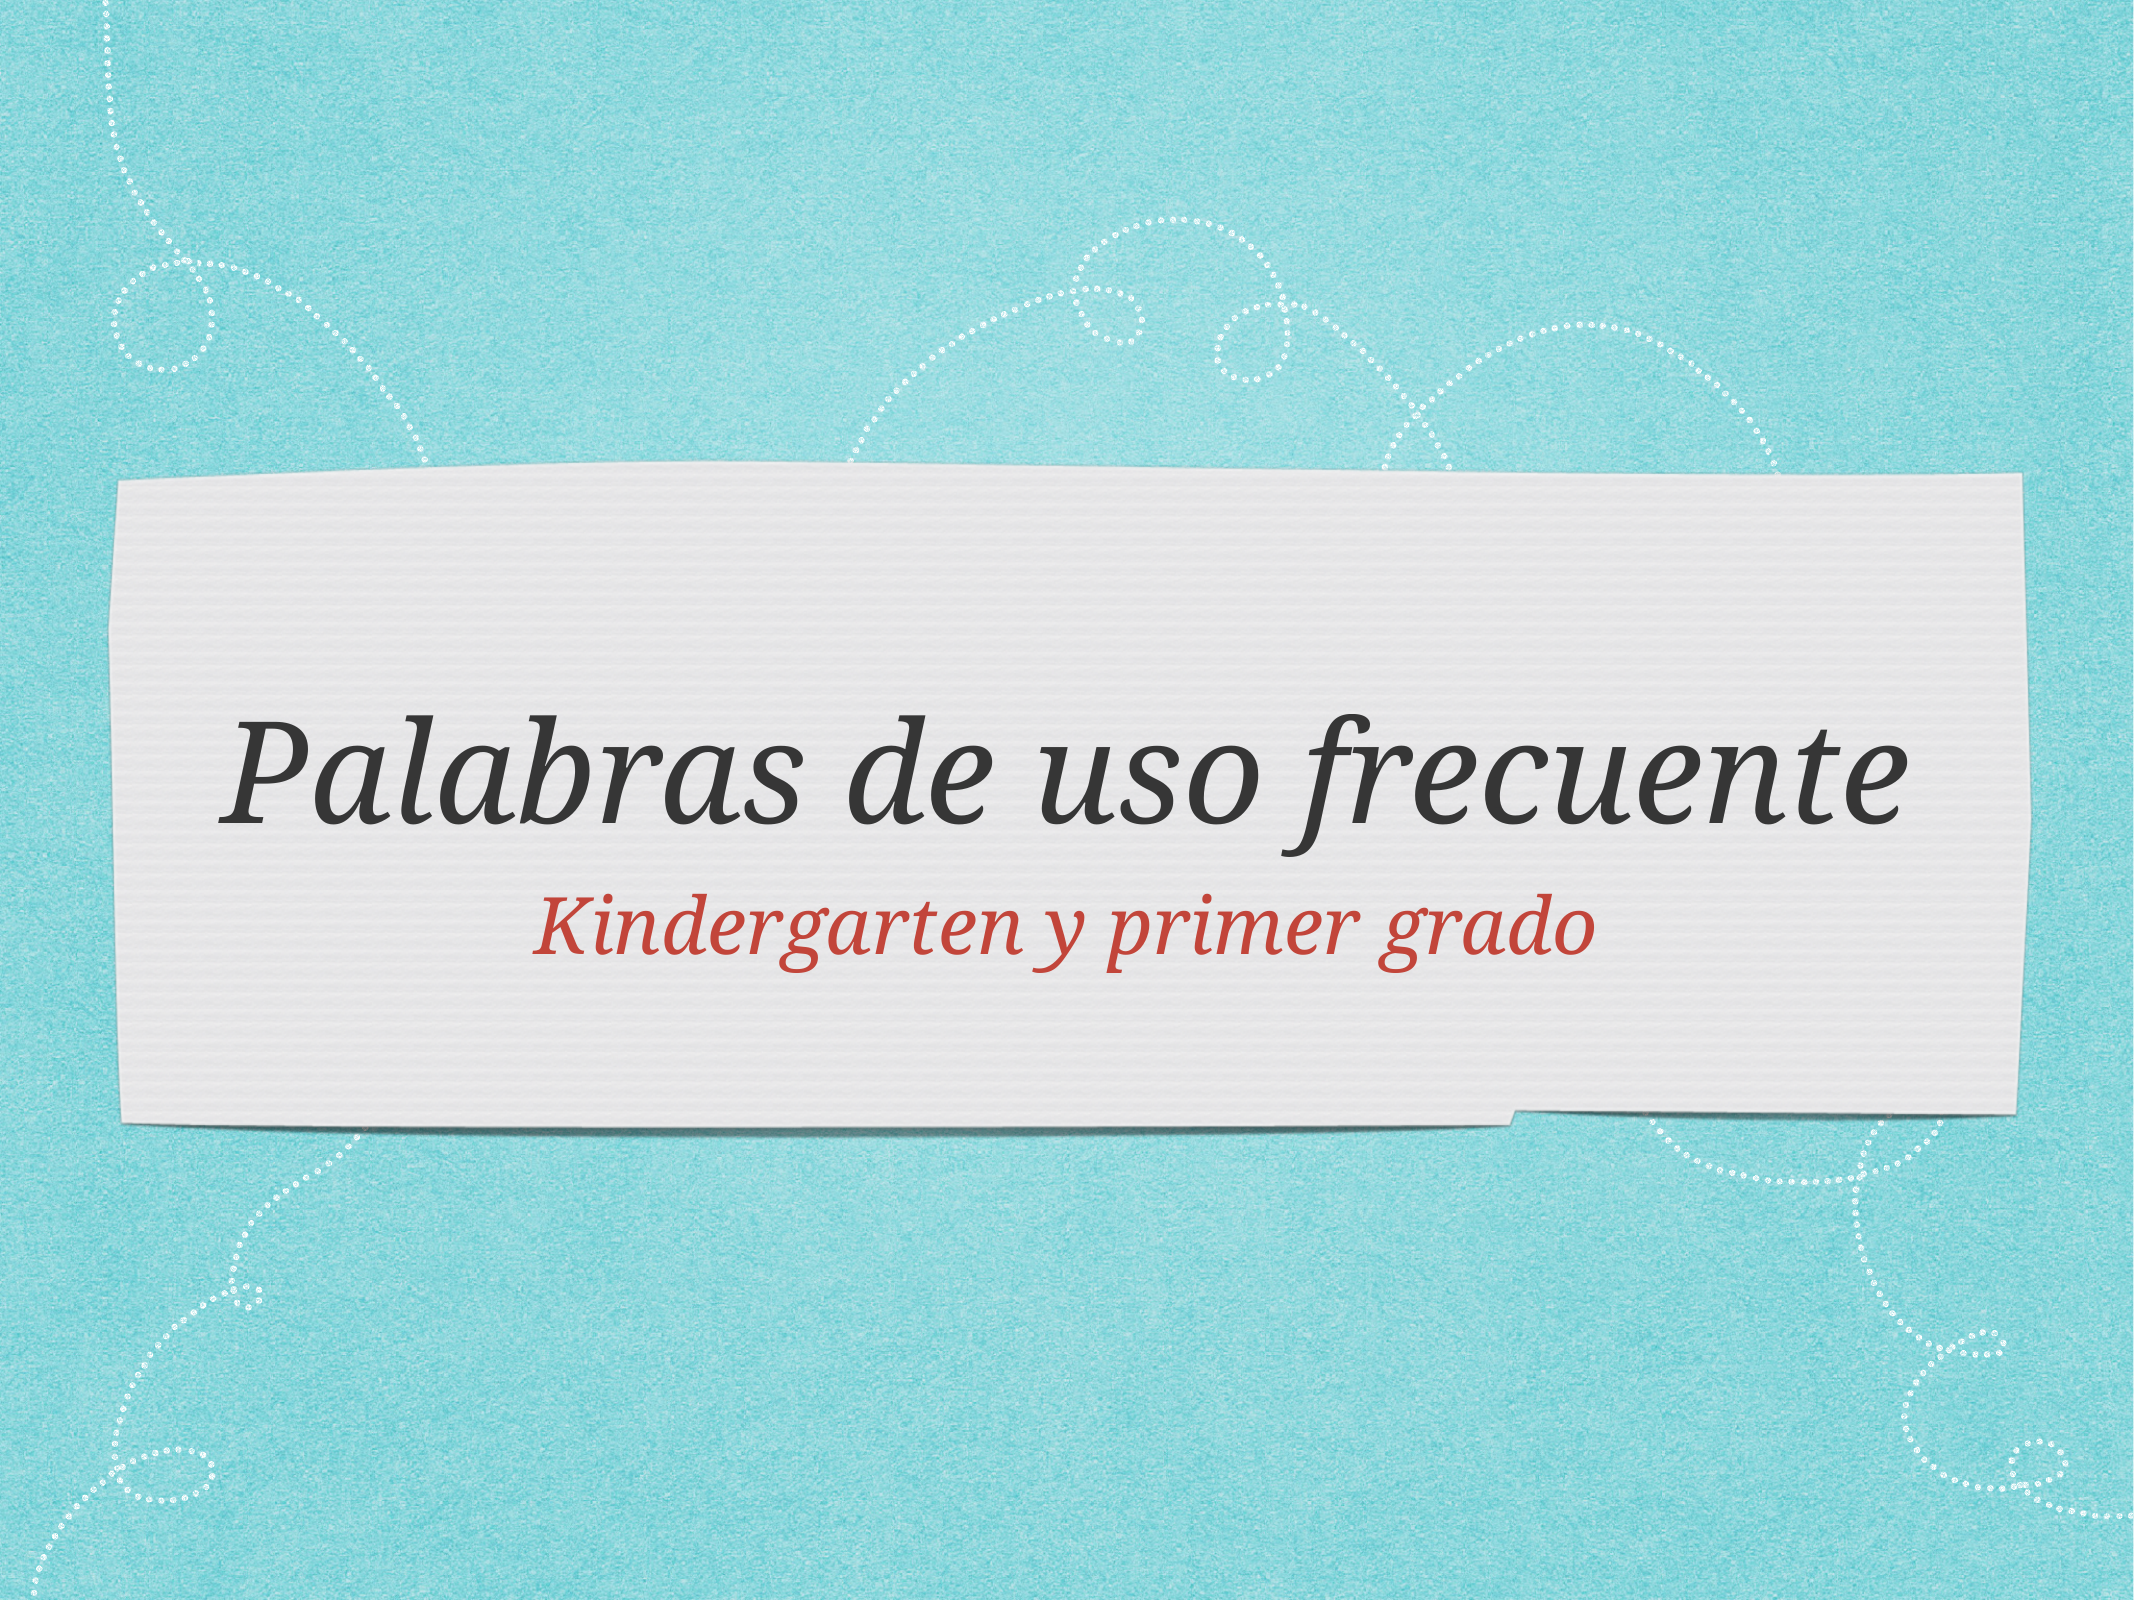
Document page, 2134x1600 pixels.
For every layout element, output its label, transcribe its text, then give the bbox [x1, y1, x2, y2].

picture [0, 0, 2134, 1600]
subtitle Kindergarten y primer grado [207, 866, 1926, 1082]
title Palabras de uso frecuente [207, 484, 1926, 861]
